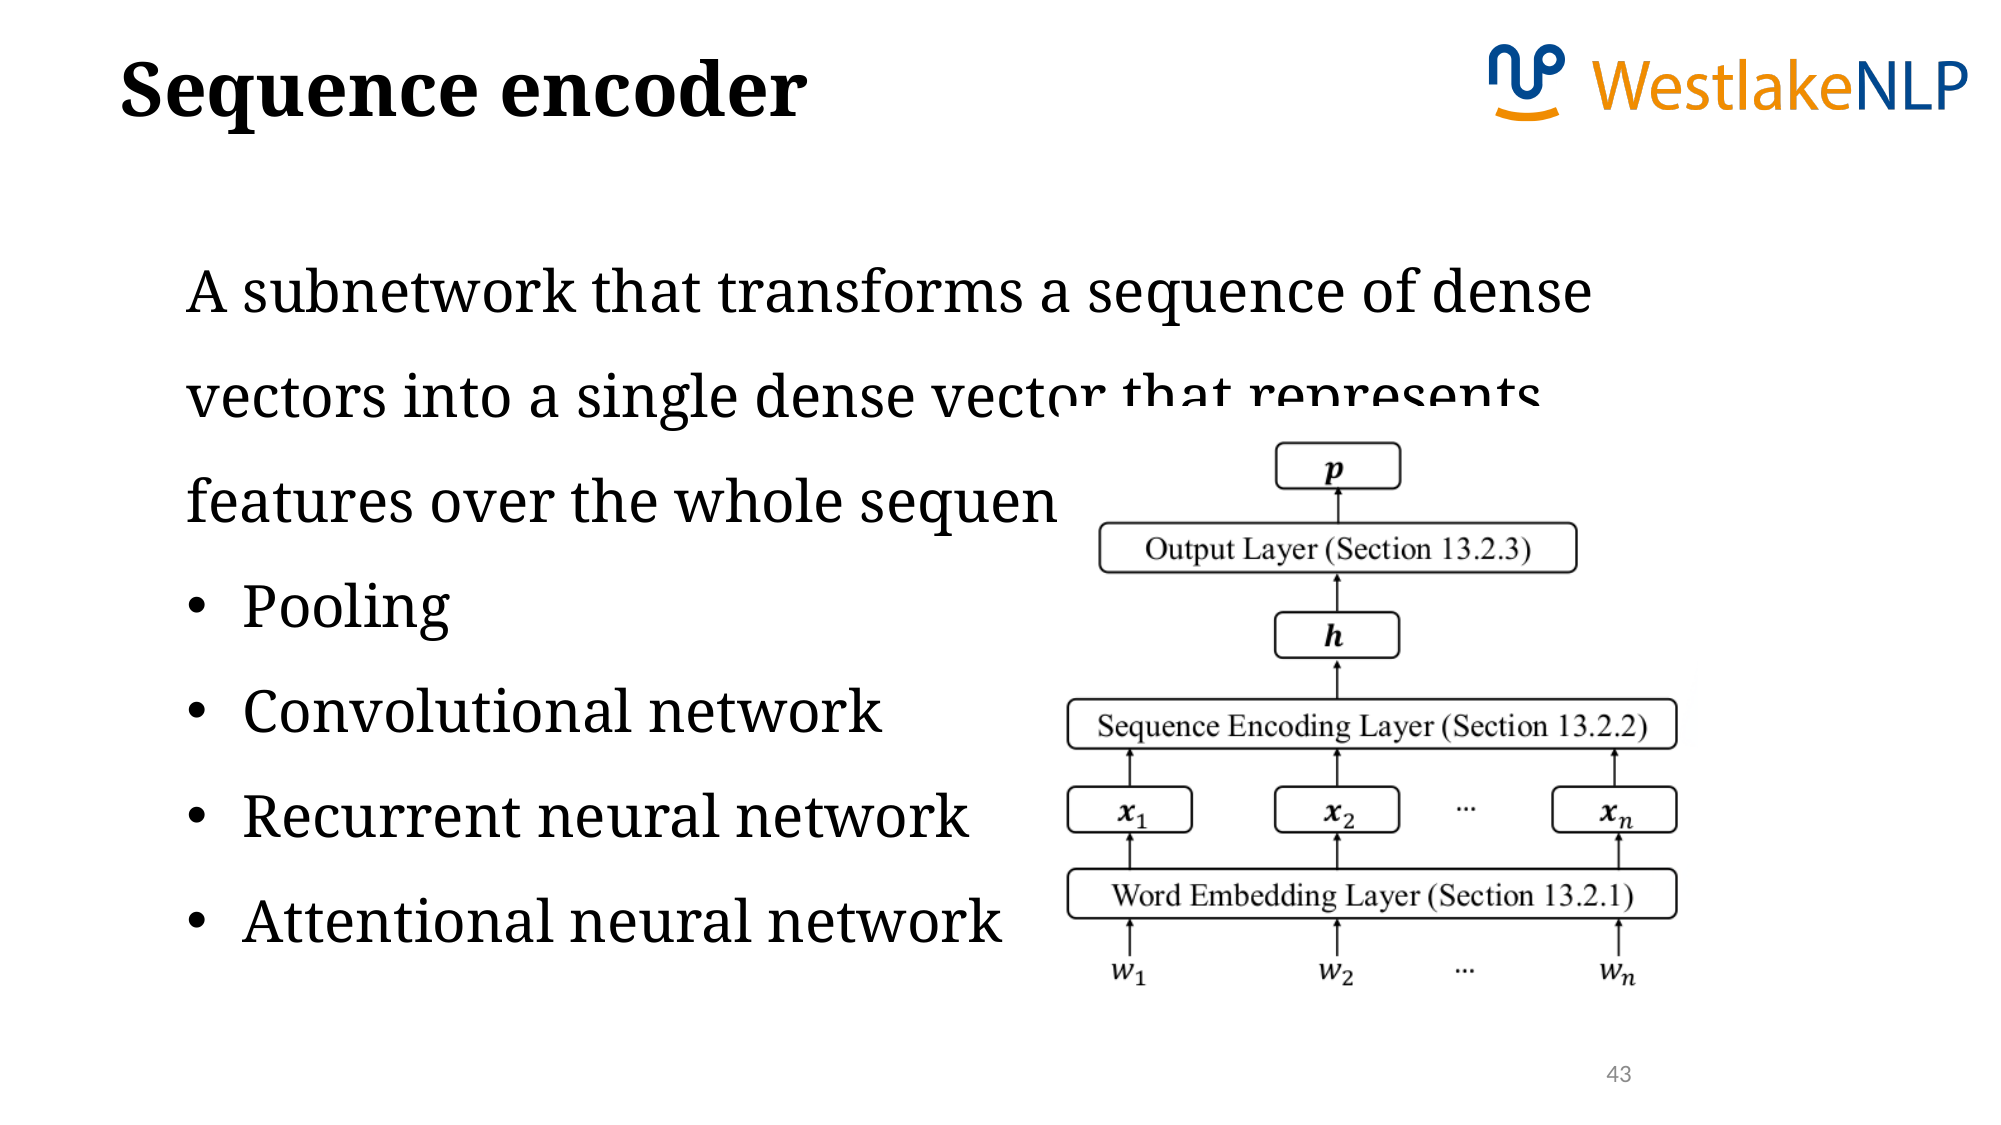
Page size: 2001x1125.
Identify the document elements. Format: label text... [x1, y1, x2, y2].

text_box A subnetwork that transforms a sequence of dense vectors into a single dense vector that represents features over the whole sequence. Pooling Convolutional network Recurrent neural network Attentional neural network [171, 212, 1753, 962]
picture [1459, 0, 2000, 170]
text_box Sequence encoder [105, 33, 1156, 139]
picture [1058, 406, 1698, 1012]
slide_number 43 [1309, 1042, 1647, 1103]
